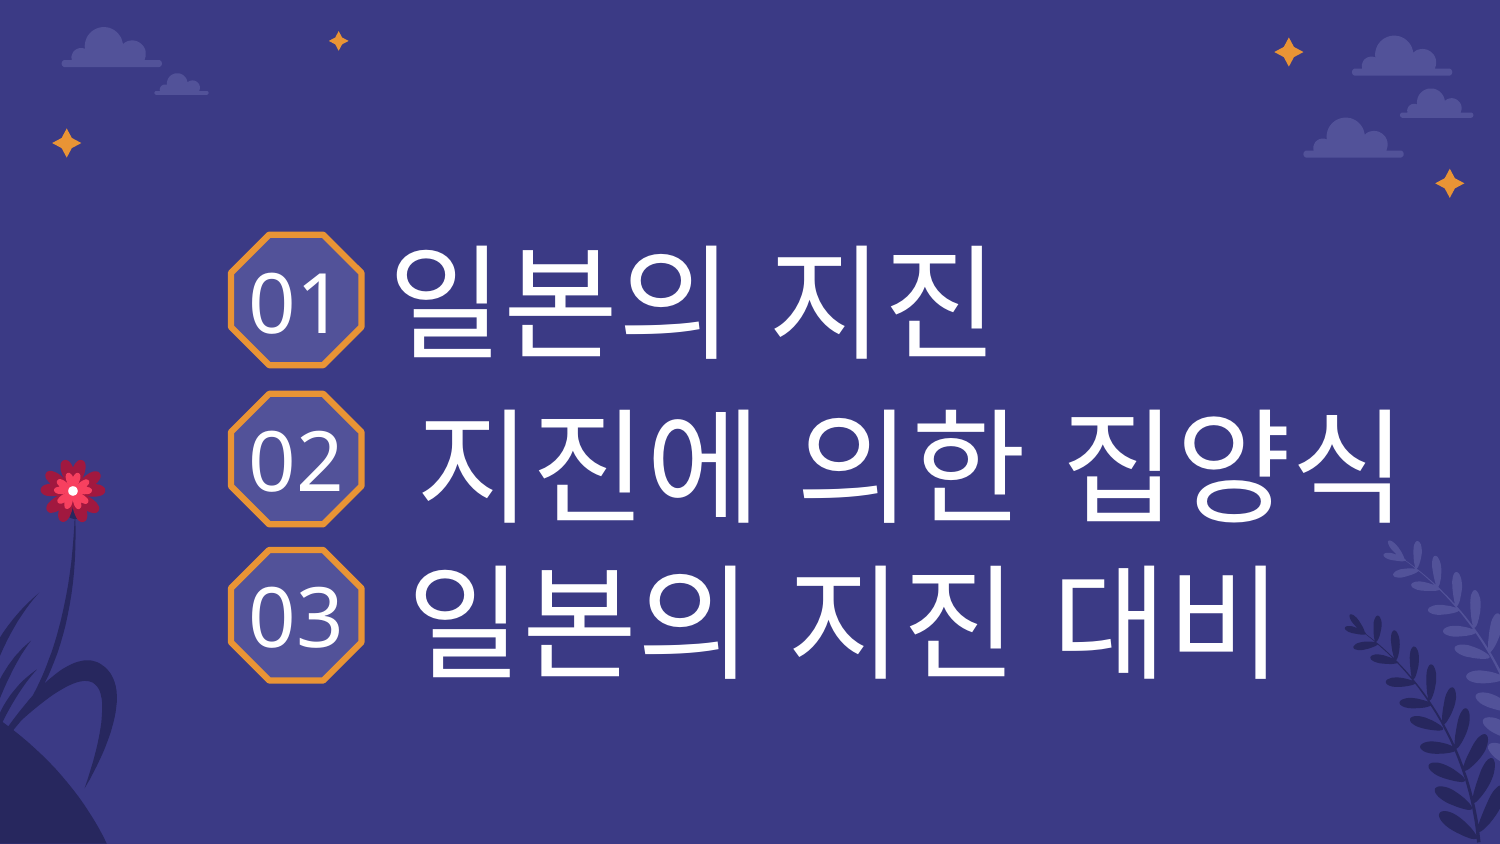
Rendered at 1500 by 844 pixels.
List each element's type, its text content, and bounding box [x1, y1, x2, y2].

title 03 [231, 590, 309, 638]
title 02 [231, 433, 339, 482]
title 01 [231, 276, 344, 324]
text_box [230, 393, 339, 525]
text_box [161, 550, 309, 688]
text_box 일본의 지진 대비 [309, 550, 1381, 688]
text_box 지진에 의한 집양식 [339, 394, 1484, 533]
text_box 일본의 지진 [344, 230, 1043, 369]
text_box [230, 234, 344, 366]
text_box [230, 549, 324, 681]
